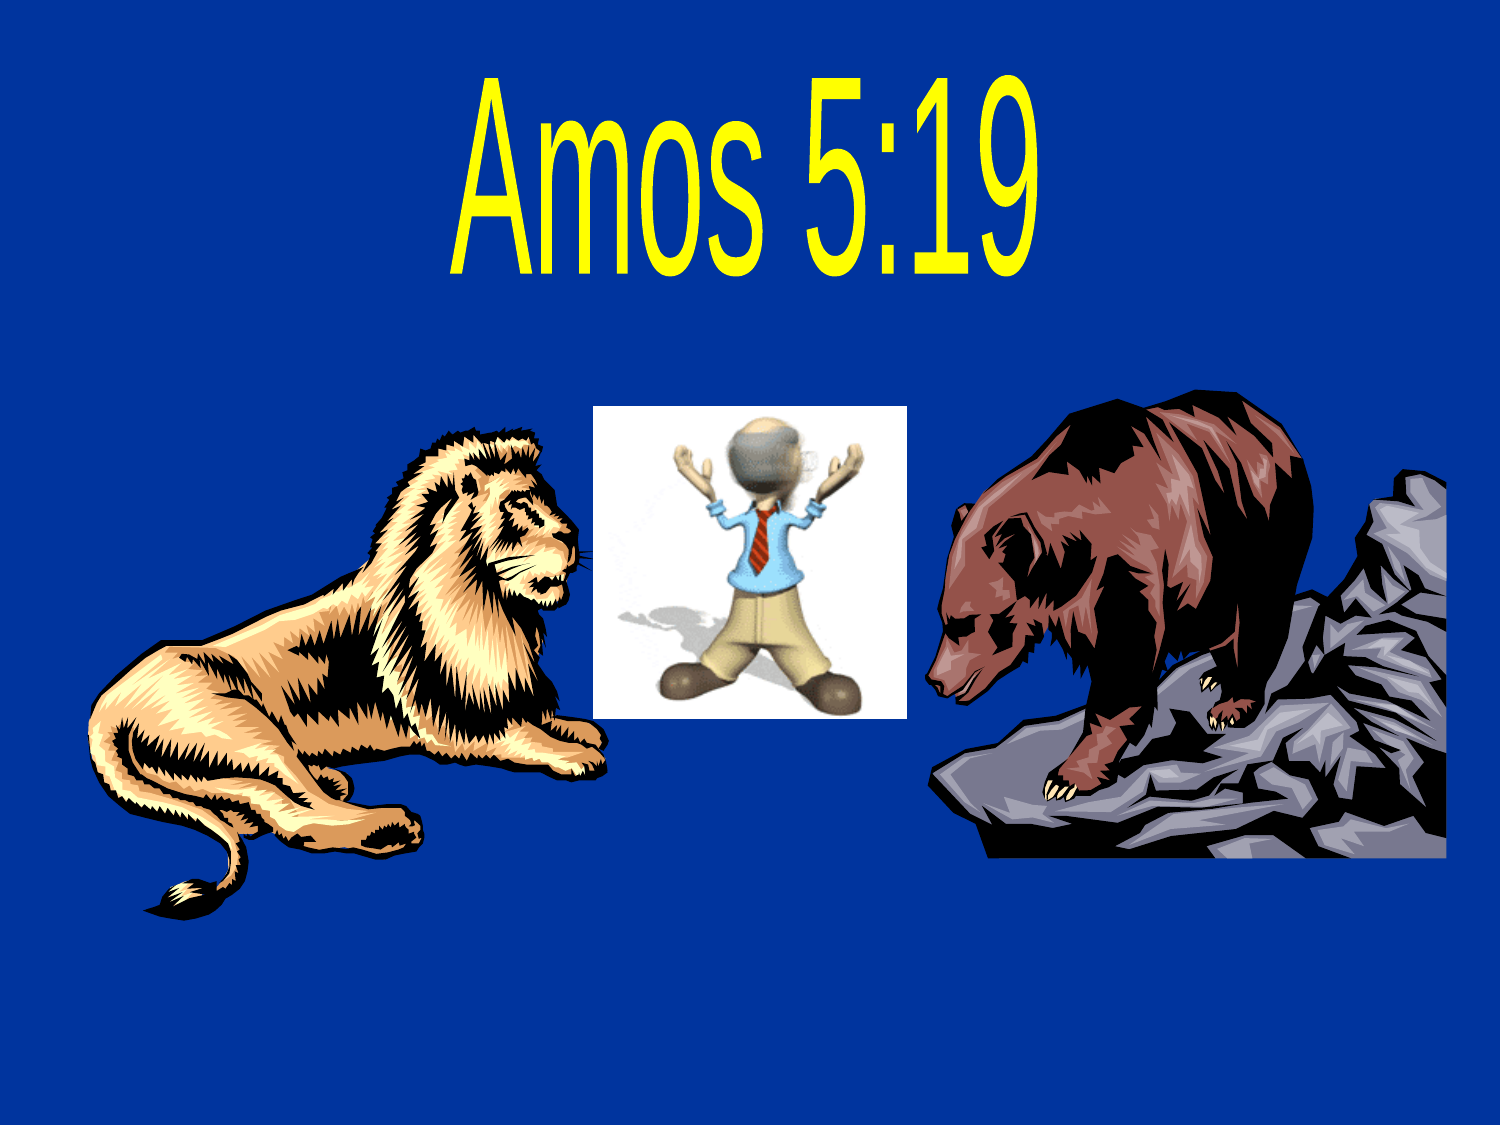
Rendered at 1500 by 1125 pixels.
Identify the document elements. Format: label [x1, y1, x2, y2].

picture [924, 387, 1451, 863]
picture [87, 405, 907, 926]
